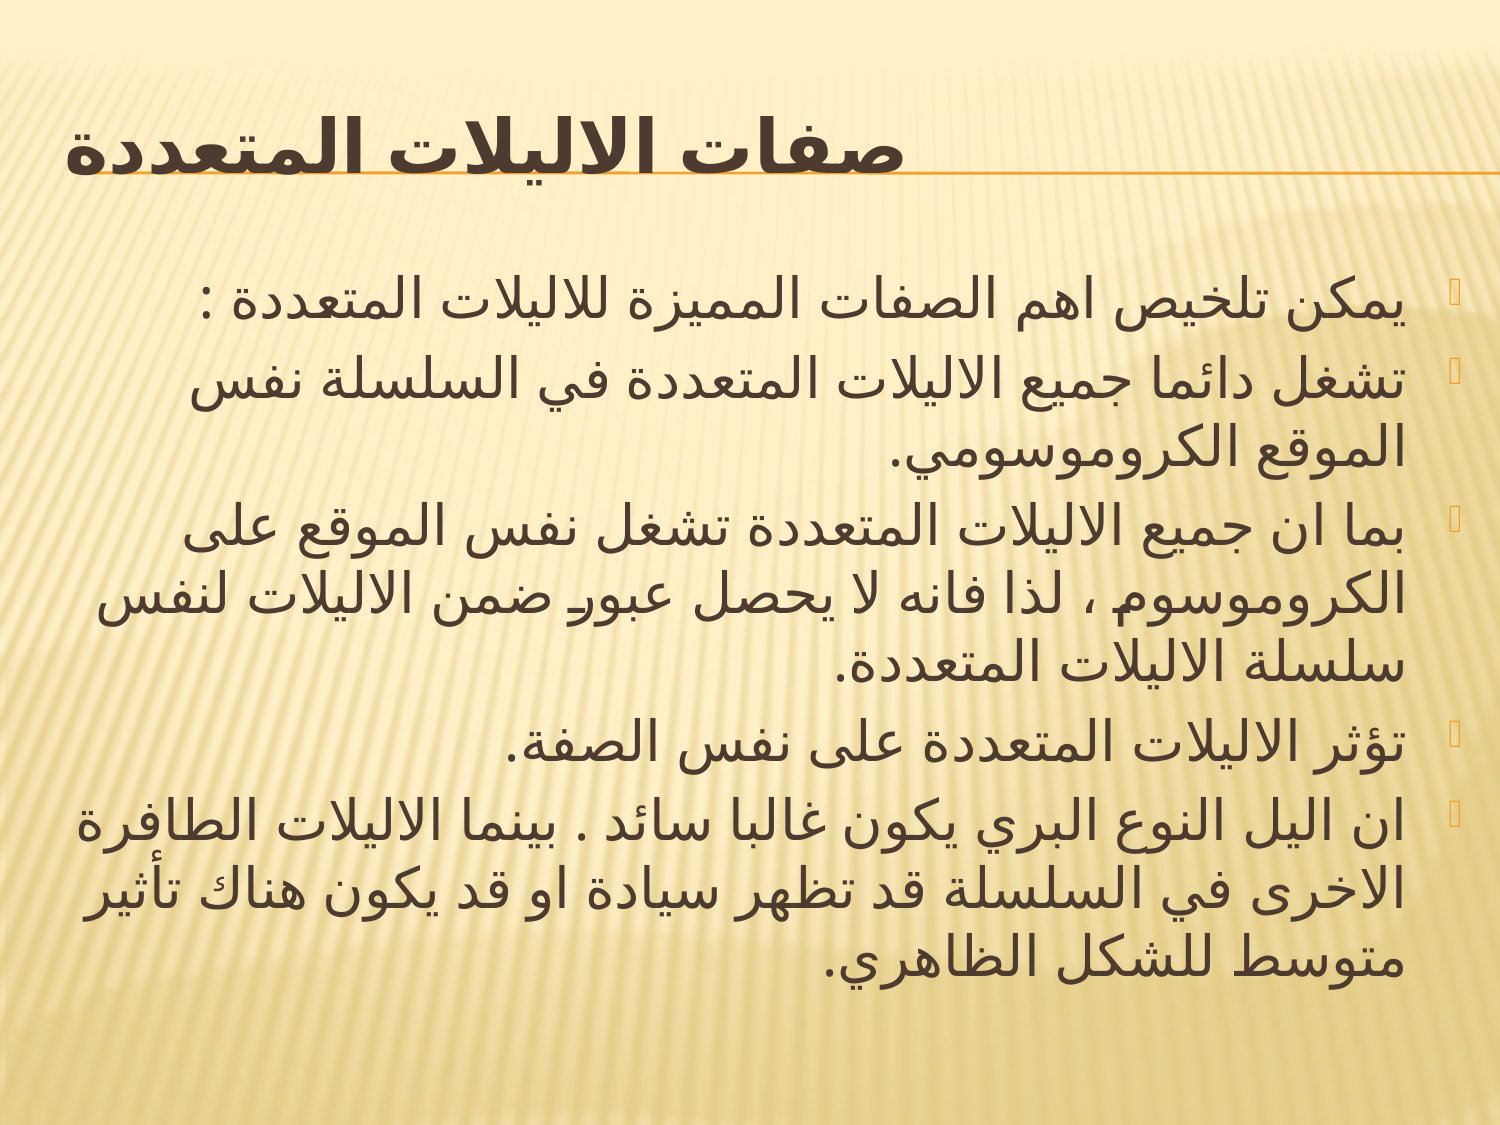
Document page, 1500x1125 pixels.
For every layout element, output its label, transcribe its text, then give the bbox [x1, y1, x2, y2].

title صفات الاليلات المتعددة [50, 75, 1475, 213]
list يمكن تلخيص اهم الصفات المميزة للاليلات المتعددة : تشغل دائما جميع الاليلات المتعددة في السلسلة نفس الموقع الكروموسومي. بما ان جميع الاليلات المتعددة تشغل نفس الموقع على الكروموسوم ، لذا فانه لا يحصل عبور ضمن الاليلات لنفس سلسلة الاليلات المتعددة. تؤثر الاليلات المتعددة على نفس الصفة. ان اليل النوع البري يكون غالبا سائد . بينما الاليلات الطافرة الاخرى في السلسلة قد تظهر سيادة او قد يكون هناك تأثير متوسط للشكل الظاهري. [50, 254, 1475, 998]
